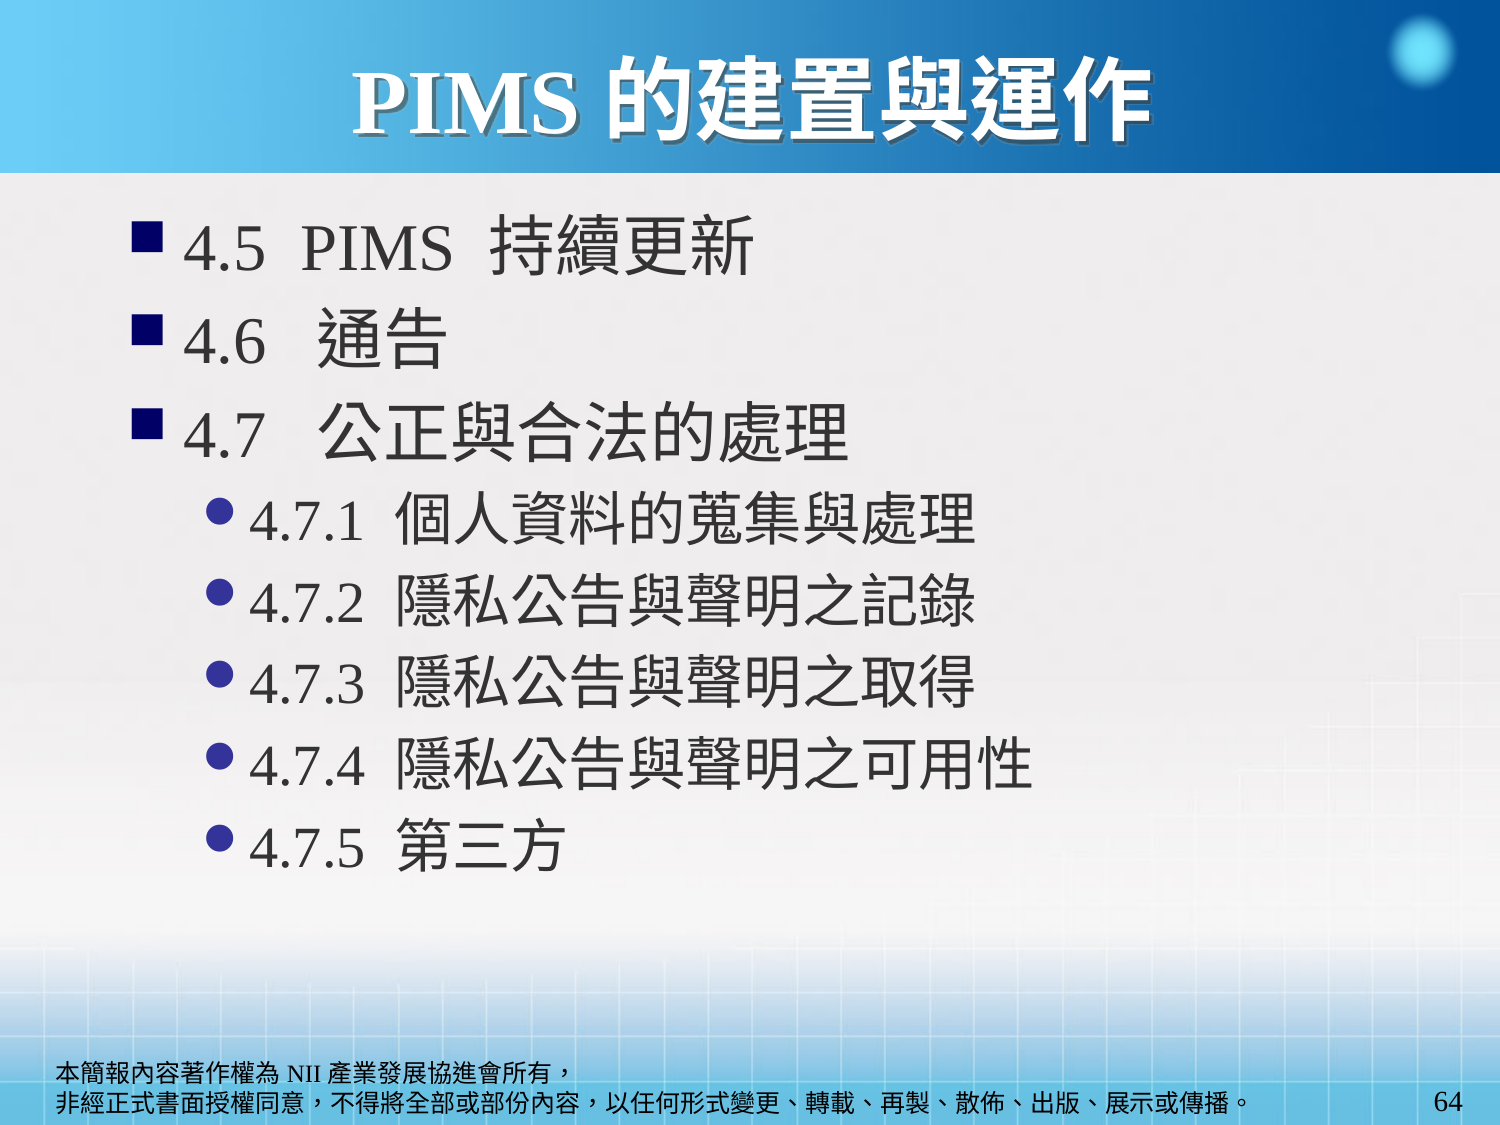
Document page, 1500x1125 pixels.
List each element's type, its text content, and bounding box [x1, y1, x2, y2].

picture [0, 0, 1500, 1125]
list 4.5 PIMS 持續更新 4.6 通告 4.7 公正與合法的處理 4.7.1 個人資料的蒐集與處理 4.7.2 隱私公告與聲明之記錄 4.7.3 隱私公告與聲明之取得 4.7.4 隱私公告與聲明之可用性 4.7.5 第三方 [112, 196, 1238, 1024]
title PIMS的建置與運作 [5, 18, 1500, 168]
slide_number 64 [1127, 1074, 1479, 1125]
